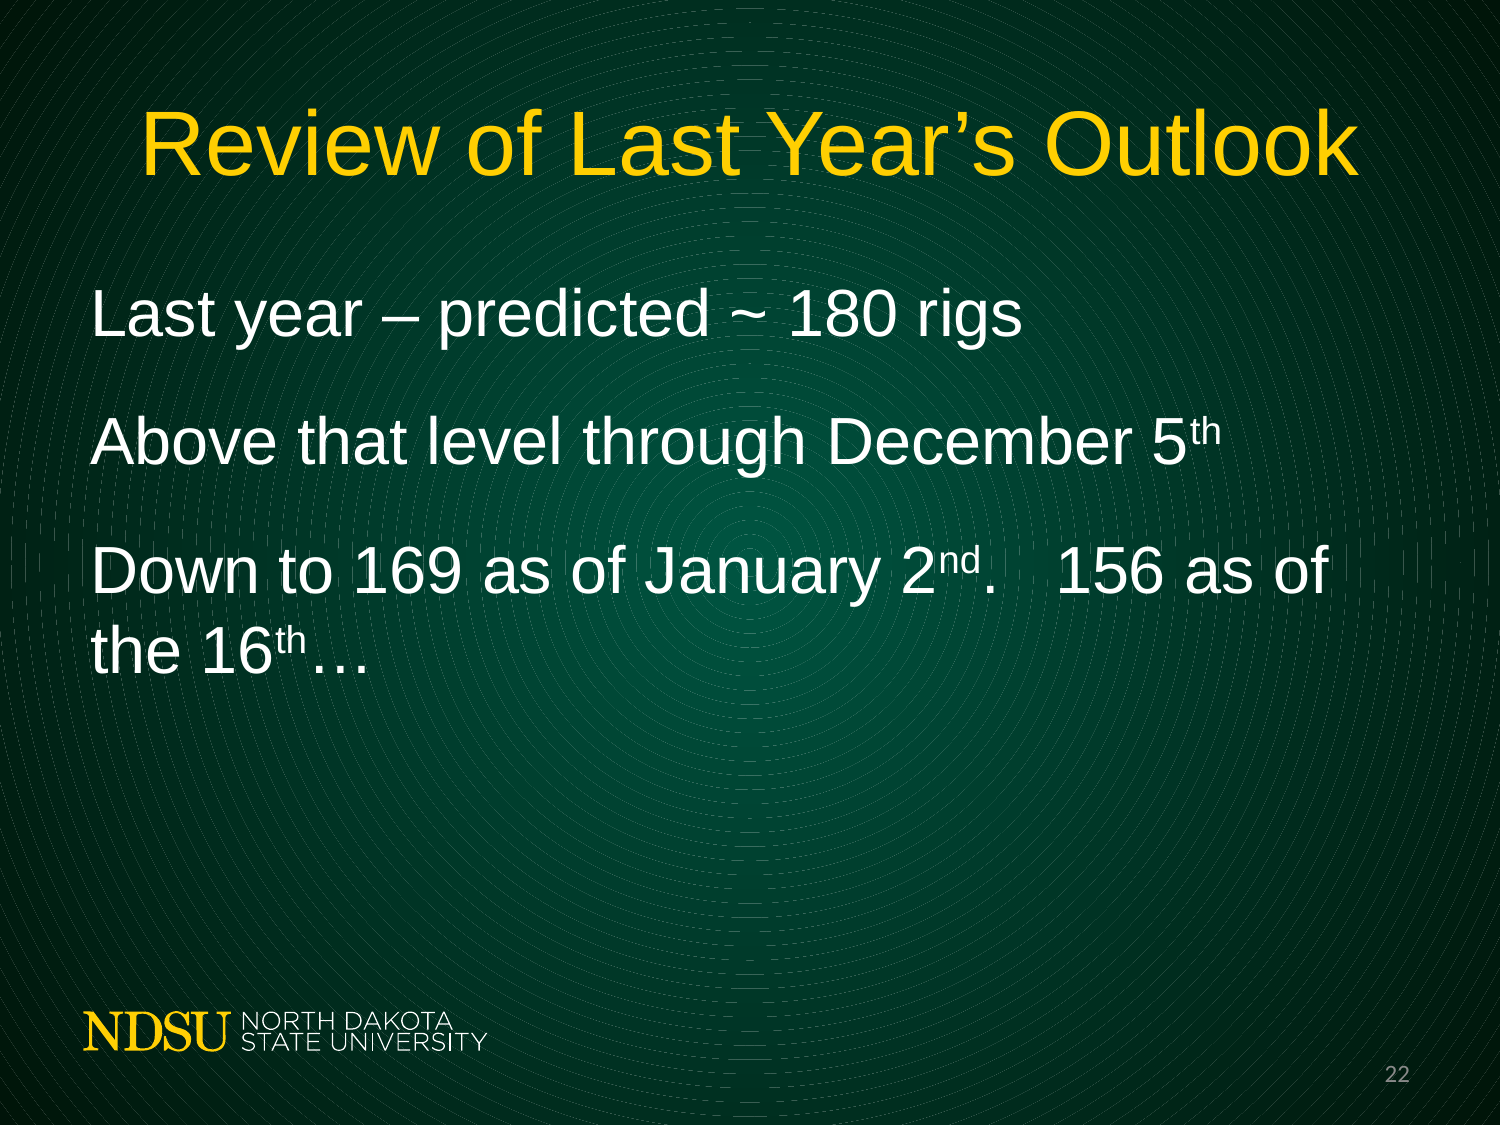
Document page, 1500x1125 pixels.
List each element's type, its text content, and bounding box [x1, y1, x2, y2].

title Review of Last Year’s Outlook [75, 45, 1425, 233]
list Last year – predicted ~ 180 rigs Above that level through December 5th Down to 169 as of January 2nd. 156 as of the 16th… [75, 262, 1425, 1005]
slide_number 22 [1074, 1042, 1425, 1103]
